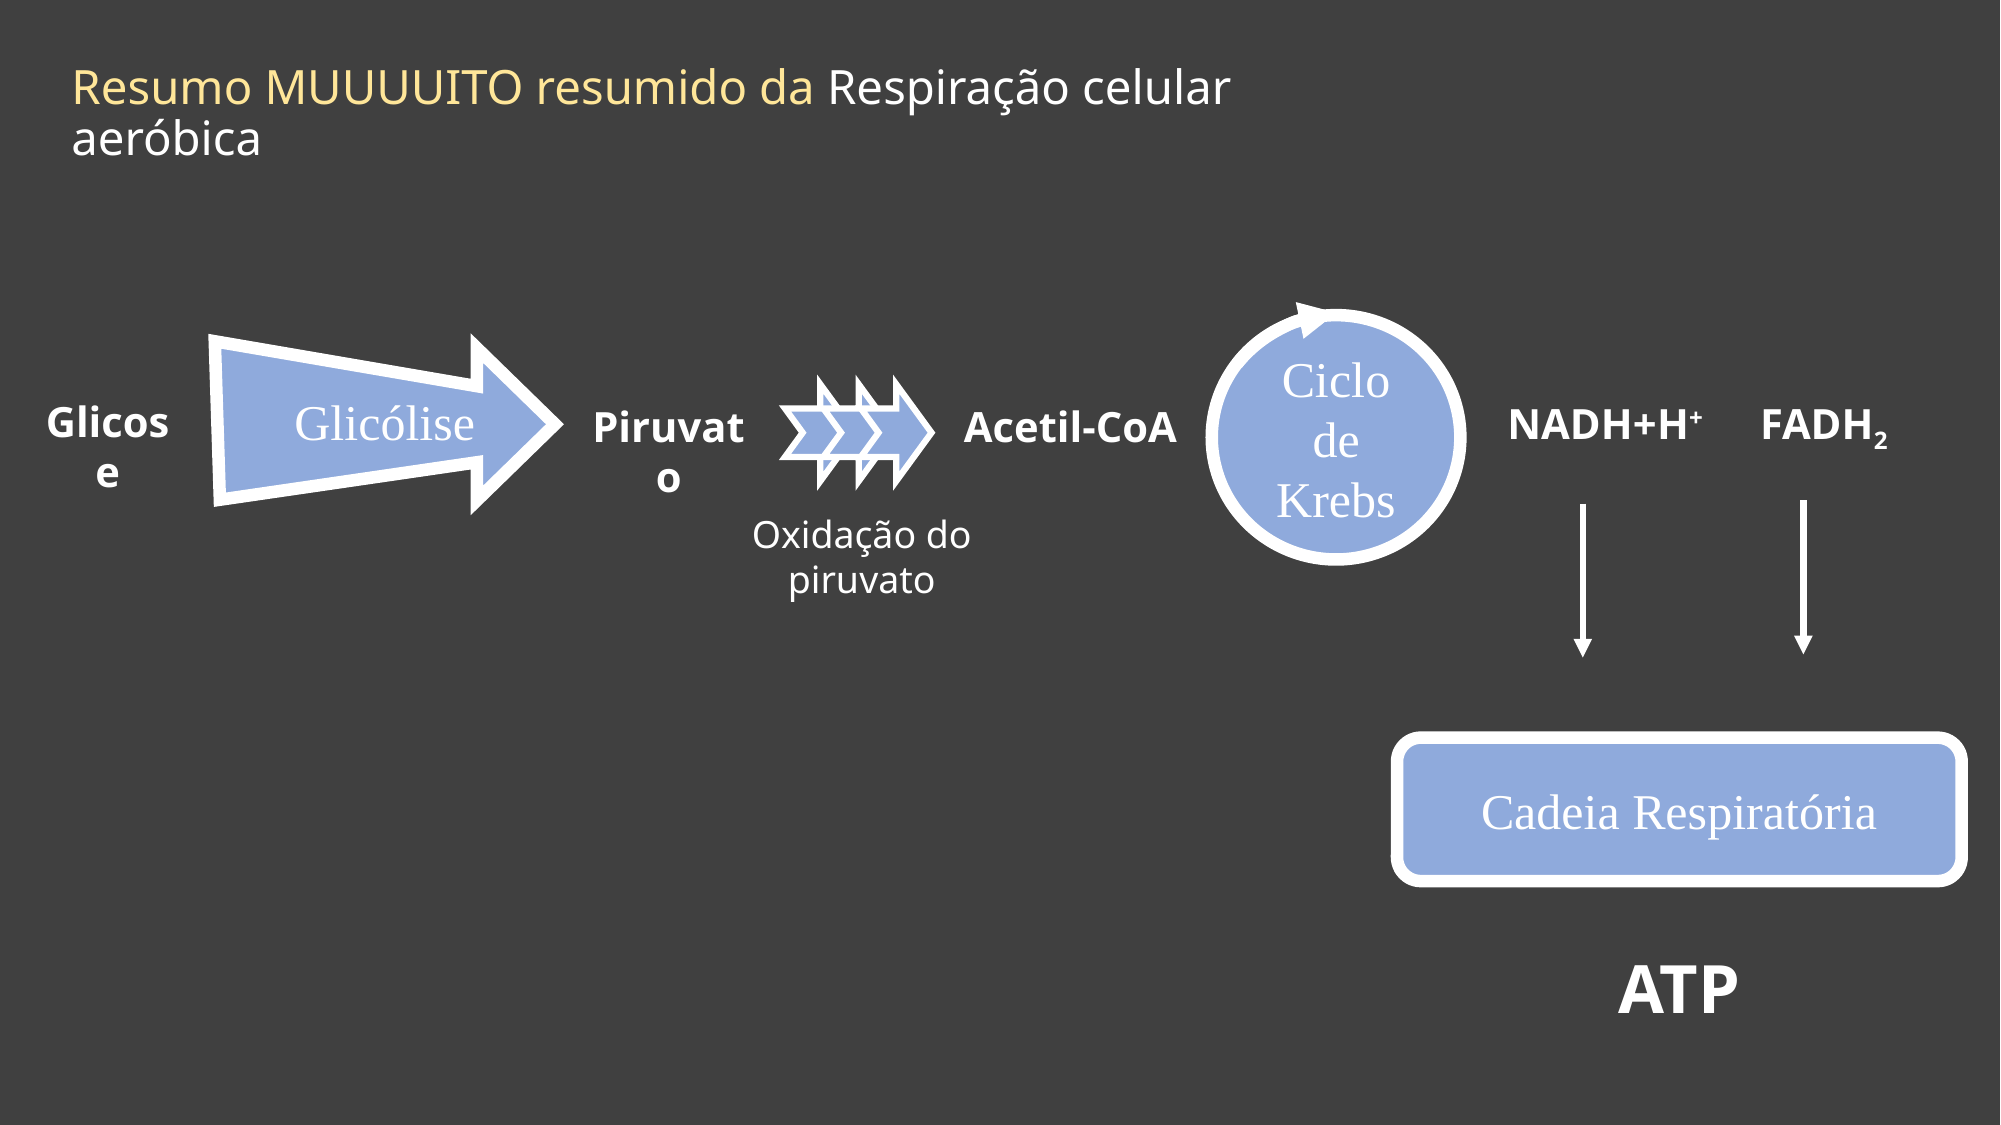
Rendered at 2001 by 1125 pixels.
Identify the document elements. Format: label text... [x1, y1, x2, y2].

text_box Glicose [23, 388, 193, 503]
text_box Oxidação do piruvato [719, 503, 1004, 609]
text_box FADH2 [1741, 390, 1907, 462]
title Resumo MUUUUITO resumido da Respiração celular aeróbica [56, 56, 1379, 174]
text_box Piruvato [575, 393, 762, 508]
text_box Acetil-CoA [946, 393, 1195, 458]
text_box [1211, 312, 1488, 560]
text_box Glicólise [213, 340, 557, 503]
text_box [785, 384, 932, 482]
text_box NADH+H+ [1488, 390, 1730, 455]
text_box Cadeia Respiratória [1395, 736, 1963, 883]
text_box ATP [1555, 939, 1804, 1035]
